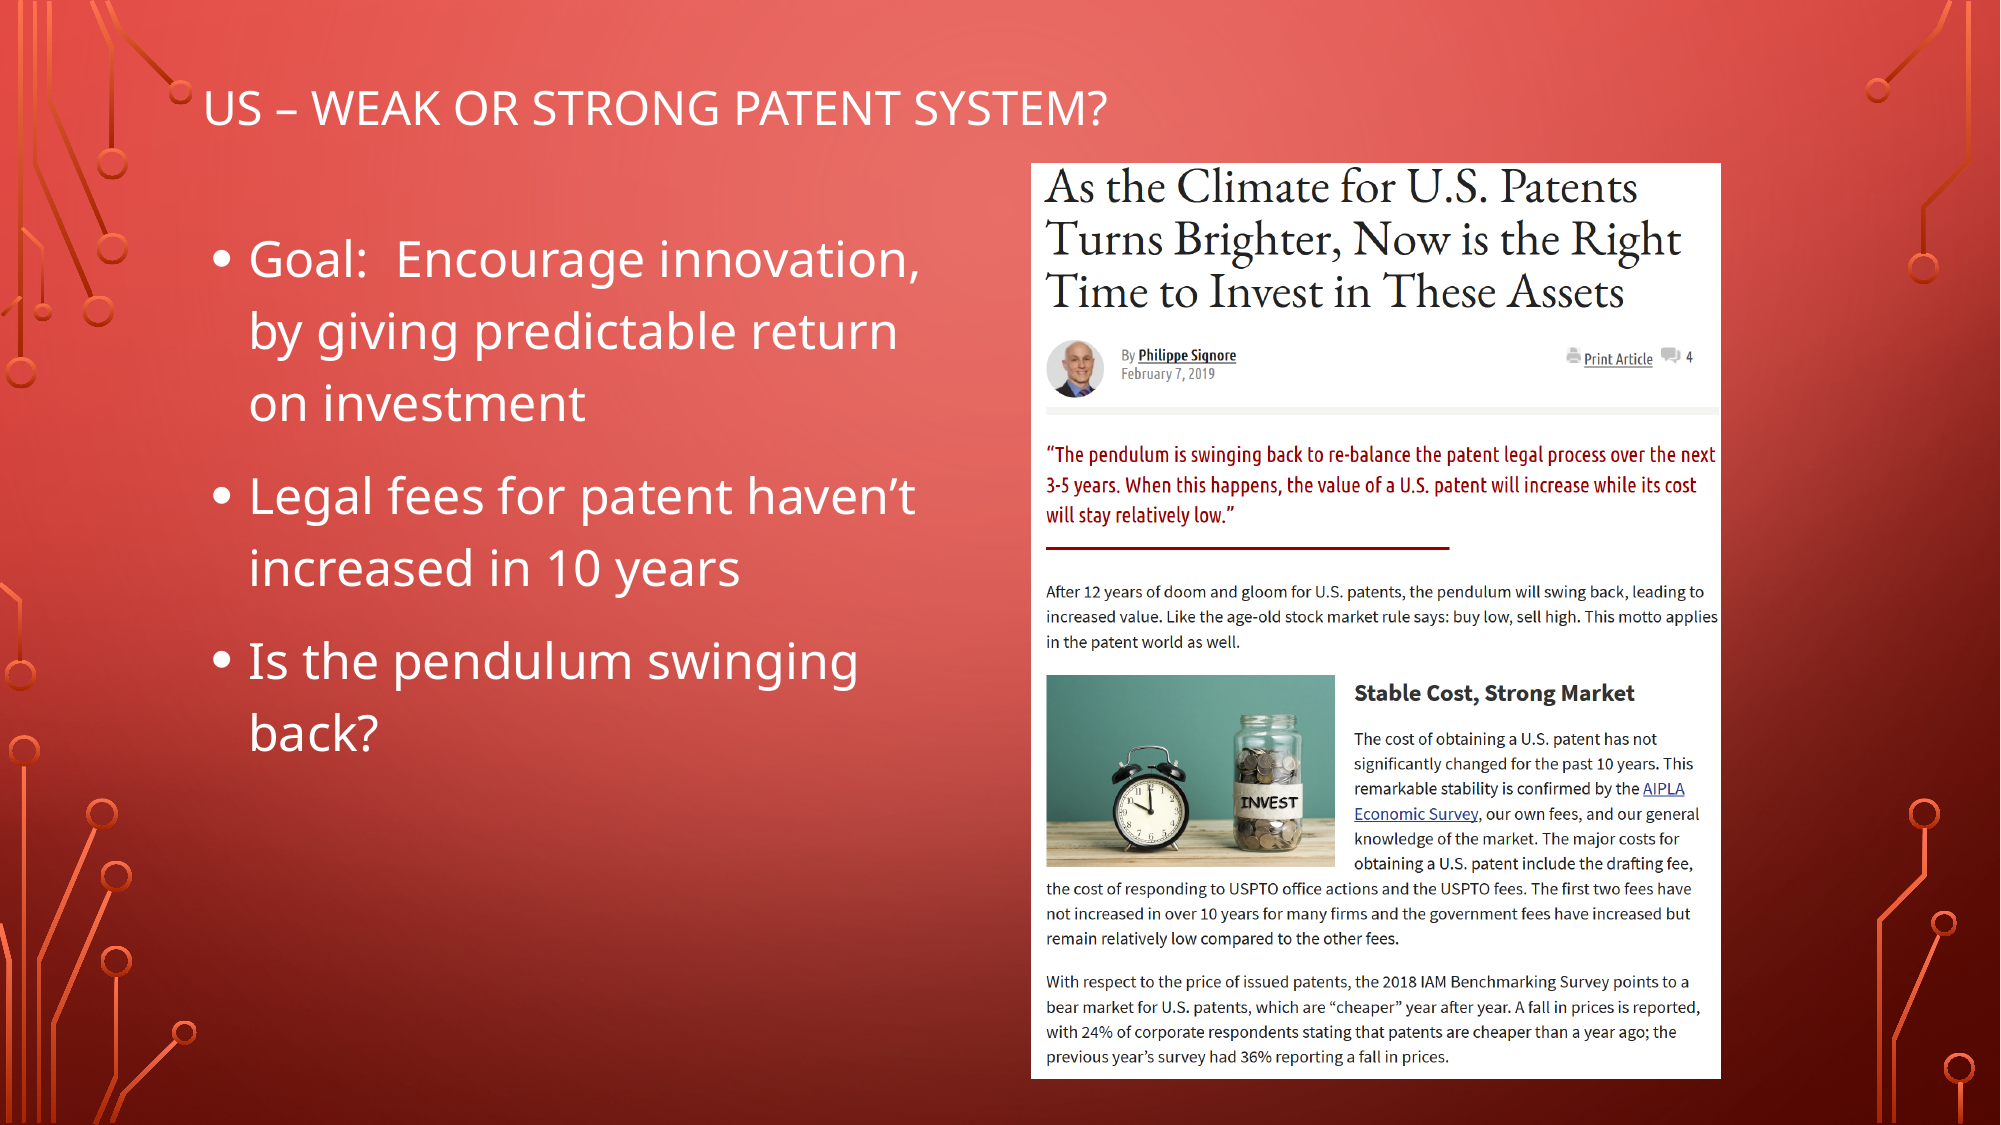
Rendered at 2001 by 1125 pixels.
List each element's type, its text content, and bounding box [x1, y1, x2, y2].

title Us – Weak or strong patent system? [187, 77, 1813, 144]
list Goal: Encourage innovation, by giving predictable return on investment Legal fees for patent haven’t increased in 10 years Is the pendulum swinging back? [195, 208, 956, 1018]
picture [1031, 163, 1721, 1079]
